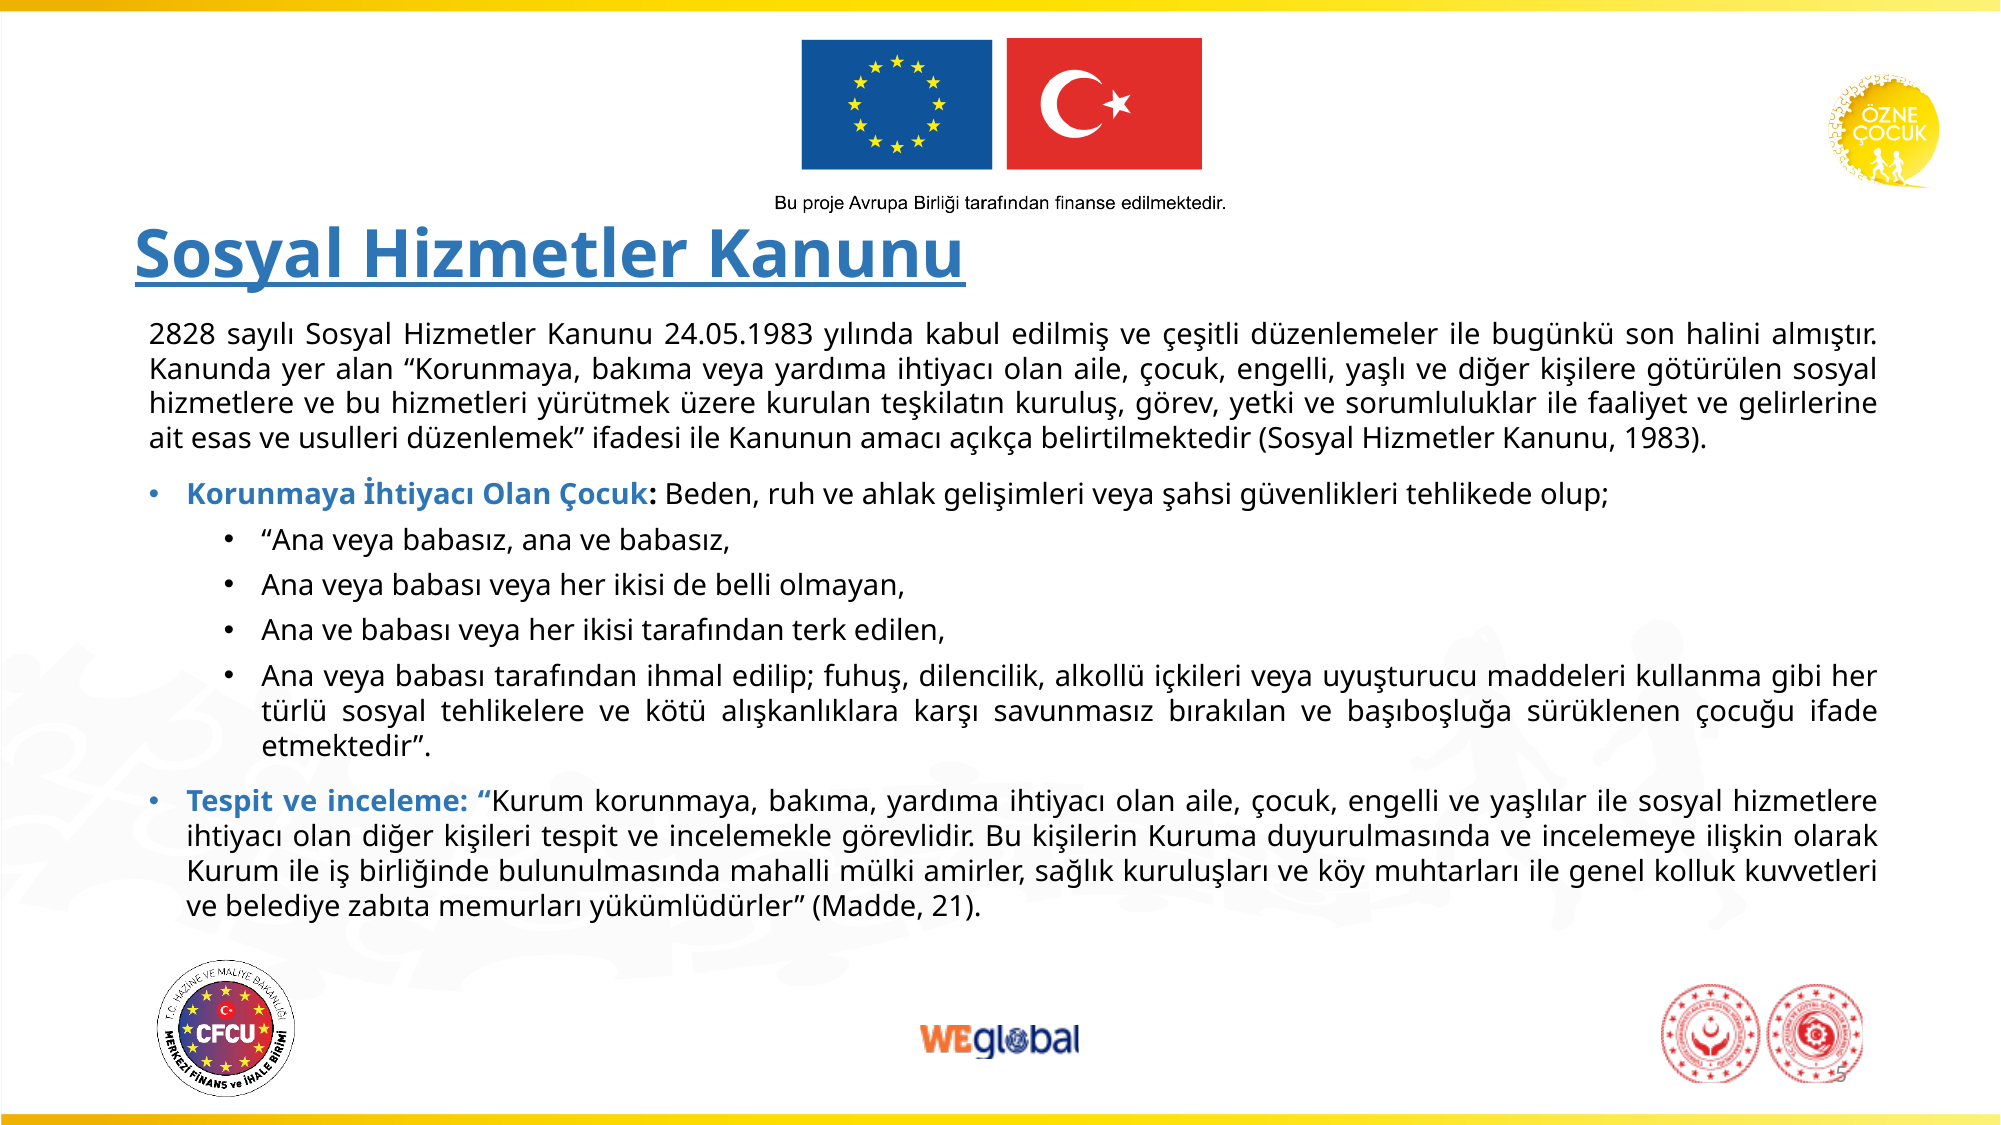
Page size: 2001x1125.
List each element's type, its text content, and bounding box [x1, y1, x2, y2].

slide_number 5 [1412, 1042, 1863, 1103]
list 2828 sayılı Sosyal Hizmetler Kanunu 24.05.1983 yılında kabul edilmiş ve çeşitli düzenlemeler ile bugünkü son halini almıştır. Kanunda yer alan “Korunmaya, bakıma veya yardıma ihtiyacı olan aile, çocuk, engelli, yaşlı ve diğer kişilere götürülen sosyal hizmetlere ve bu hizmetleri yürütmek üzere kurulan teşkilatın kuruluş, görev, yetki ve sorumluluklar ile faaliyet ve gelirlerine ait esas ve usulleri düzenlemek” ifadesi ile Kanunun amacı açıkça belirtilmektedir (Sosyal Hizmetler Kanunu, 1983). Korunmaya İhtiyacı Olan Çocuk: Beden, ruh ve ahlak gelişimleri veya şahsi güvenlikleri tehlikede olup; “Ana veya babasız, ana ve babasız, Ana veya babası veya her ikisi de belli olmayan, Ana ve babası veya her ikisi tarafından terk edilen, Ana veya babası tarafından ihmal edilip; fuhuş, dilencilik, alkollü içkileri veya uyuşturucu maddeleri kullanma gibi her türlü sosyal tehlikelere ve kötü alışkanlıklara karşı savunmasız bırakılan ve başıboşluğa sürüklenen çocuğu ifade etmektedir”. Tespit ve inceleme: “Kurum korunmaya, bakıma, yardıma ihtiyacı olan aile, çocuk, engelli ve yaşlılar ile sosyal hizmetlere ihtiyacı olan diğer kişileri tespit ve incelemekle görevlidir. Bu kişilerin Kuruma duyurulmasında ve incelemeye ilişkin olarak Kurum ile iş birliğinde bulunulmasında mahalli mülki amirler, sağlık kuruluşları ve köy muhtarları ile genel kolluk kuvvetleri ve belediye zabıta memurları yükümlüdürler” (Madde, 21). [134, 307, 1895, 913]
title Sosyal Hizmetler Kanunu [119, 180, 1845, 331]
picture [0, 0, 2001, 1125]
